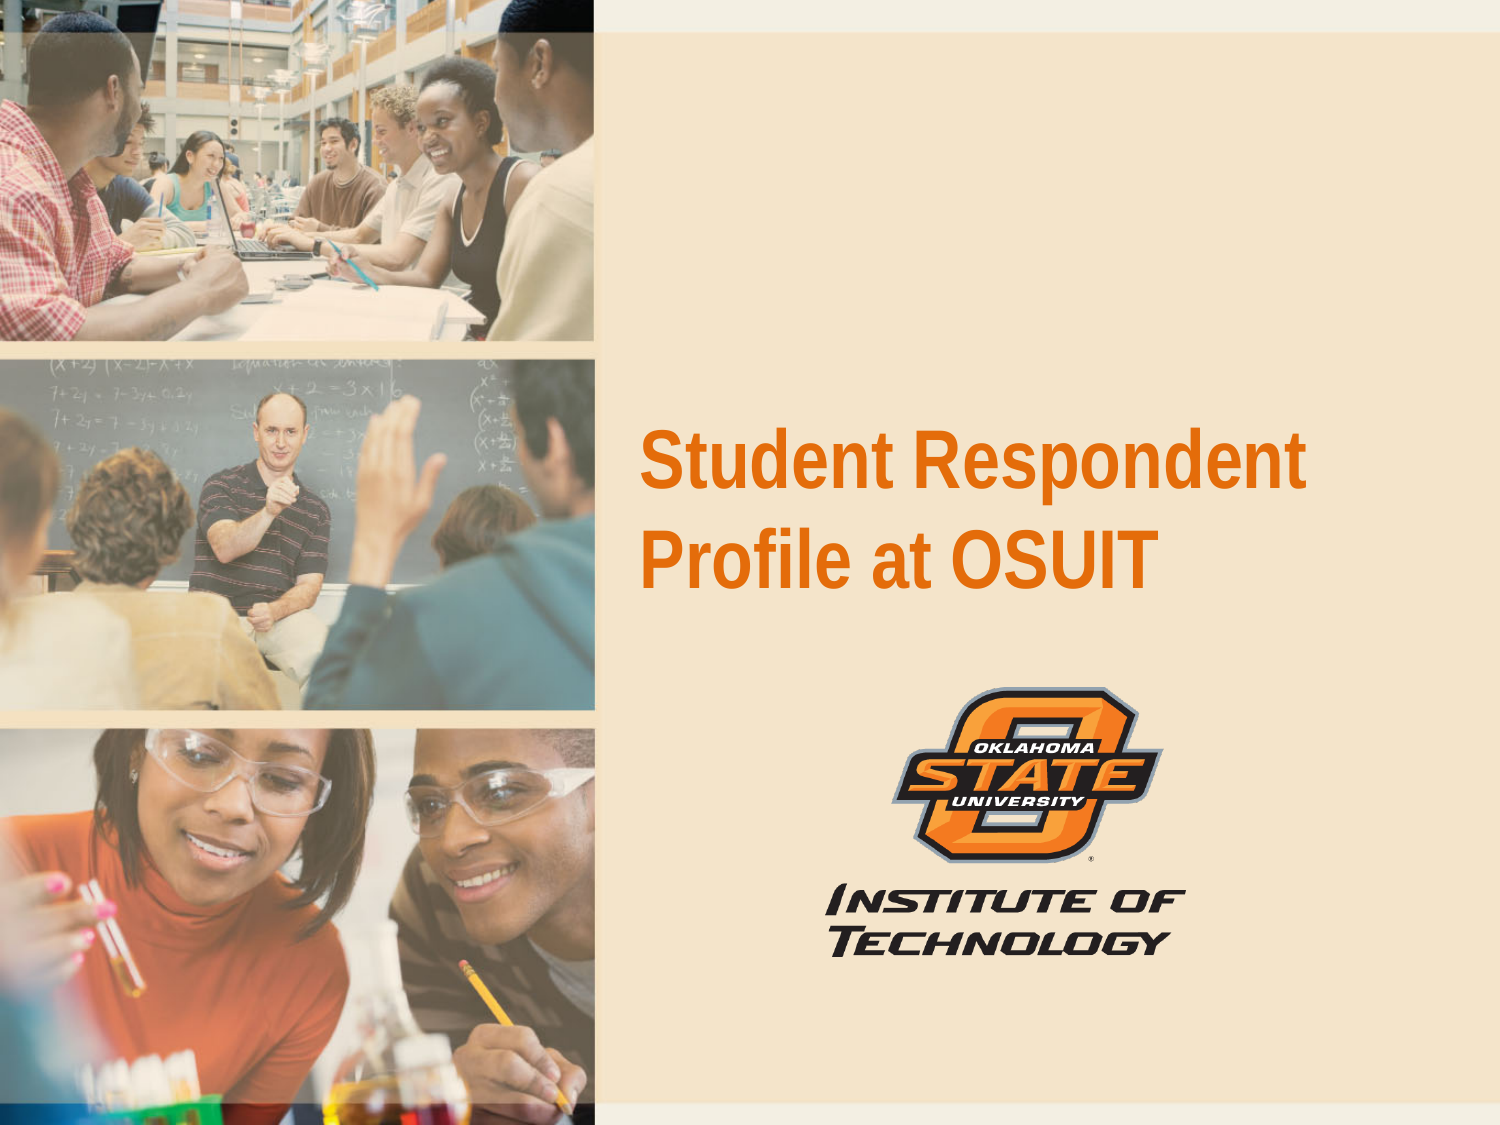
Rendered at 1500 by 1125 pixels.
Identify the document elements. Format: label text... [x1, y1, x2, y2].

picture [0, 0, 1500, 1125]
title Student Respondent Profile at OSUIT [624, 375, 1500, 613]
